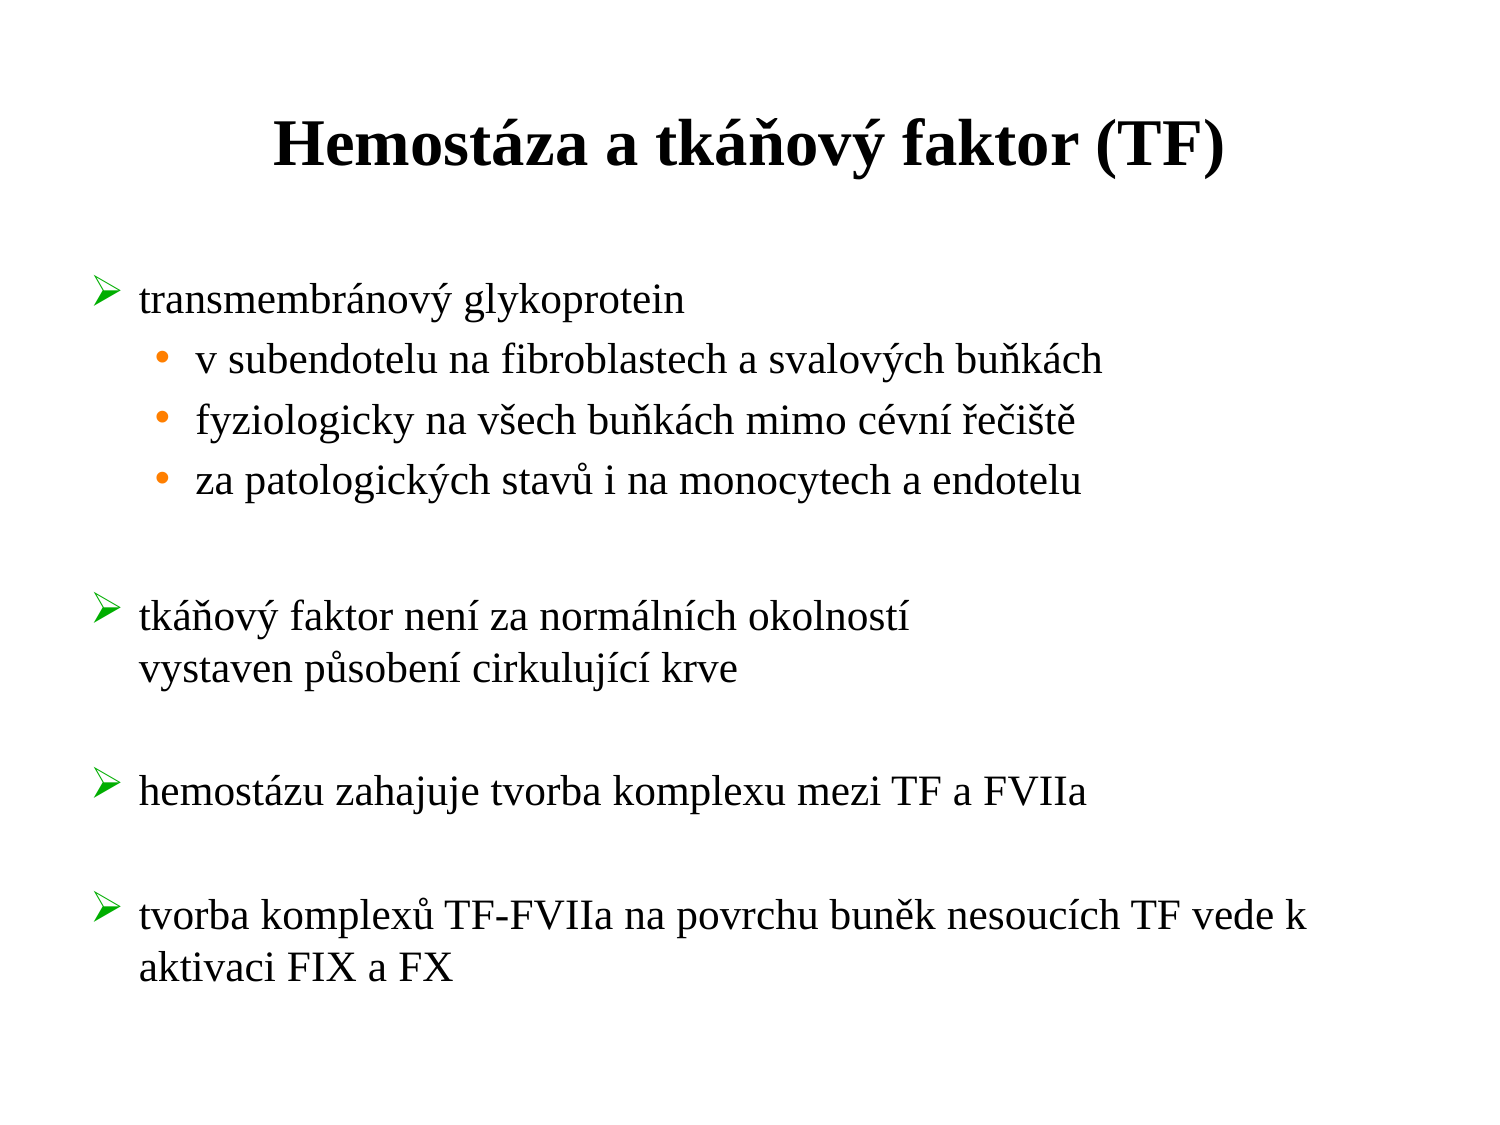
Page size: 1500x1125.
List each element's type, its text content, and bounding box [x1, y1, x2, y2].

list transmembránový glykoprotein v subendotelu na fibroblastech a svalových buňkách fyziologicky na všech buňkách mimo cévní řečiště za patologických stavů i na monocytech a endotelu tkáňový faktor není za normálních okolností vystaven působení cirkulující krve hemostázu zahajuje tvorba komplexu mezi TF a FVIIa tvorba komplexů TF-FVIIa na povrchu buněk nesoucích TF vede k aktivaci FIX a FX [75, 262, 1425, 1005]
title Hemostáza a tkáňový faktor (TF) [75, 45, 1425, 233]
